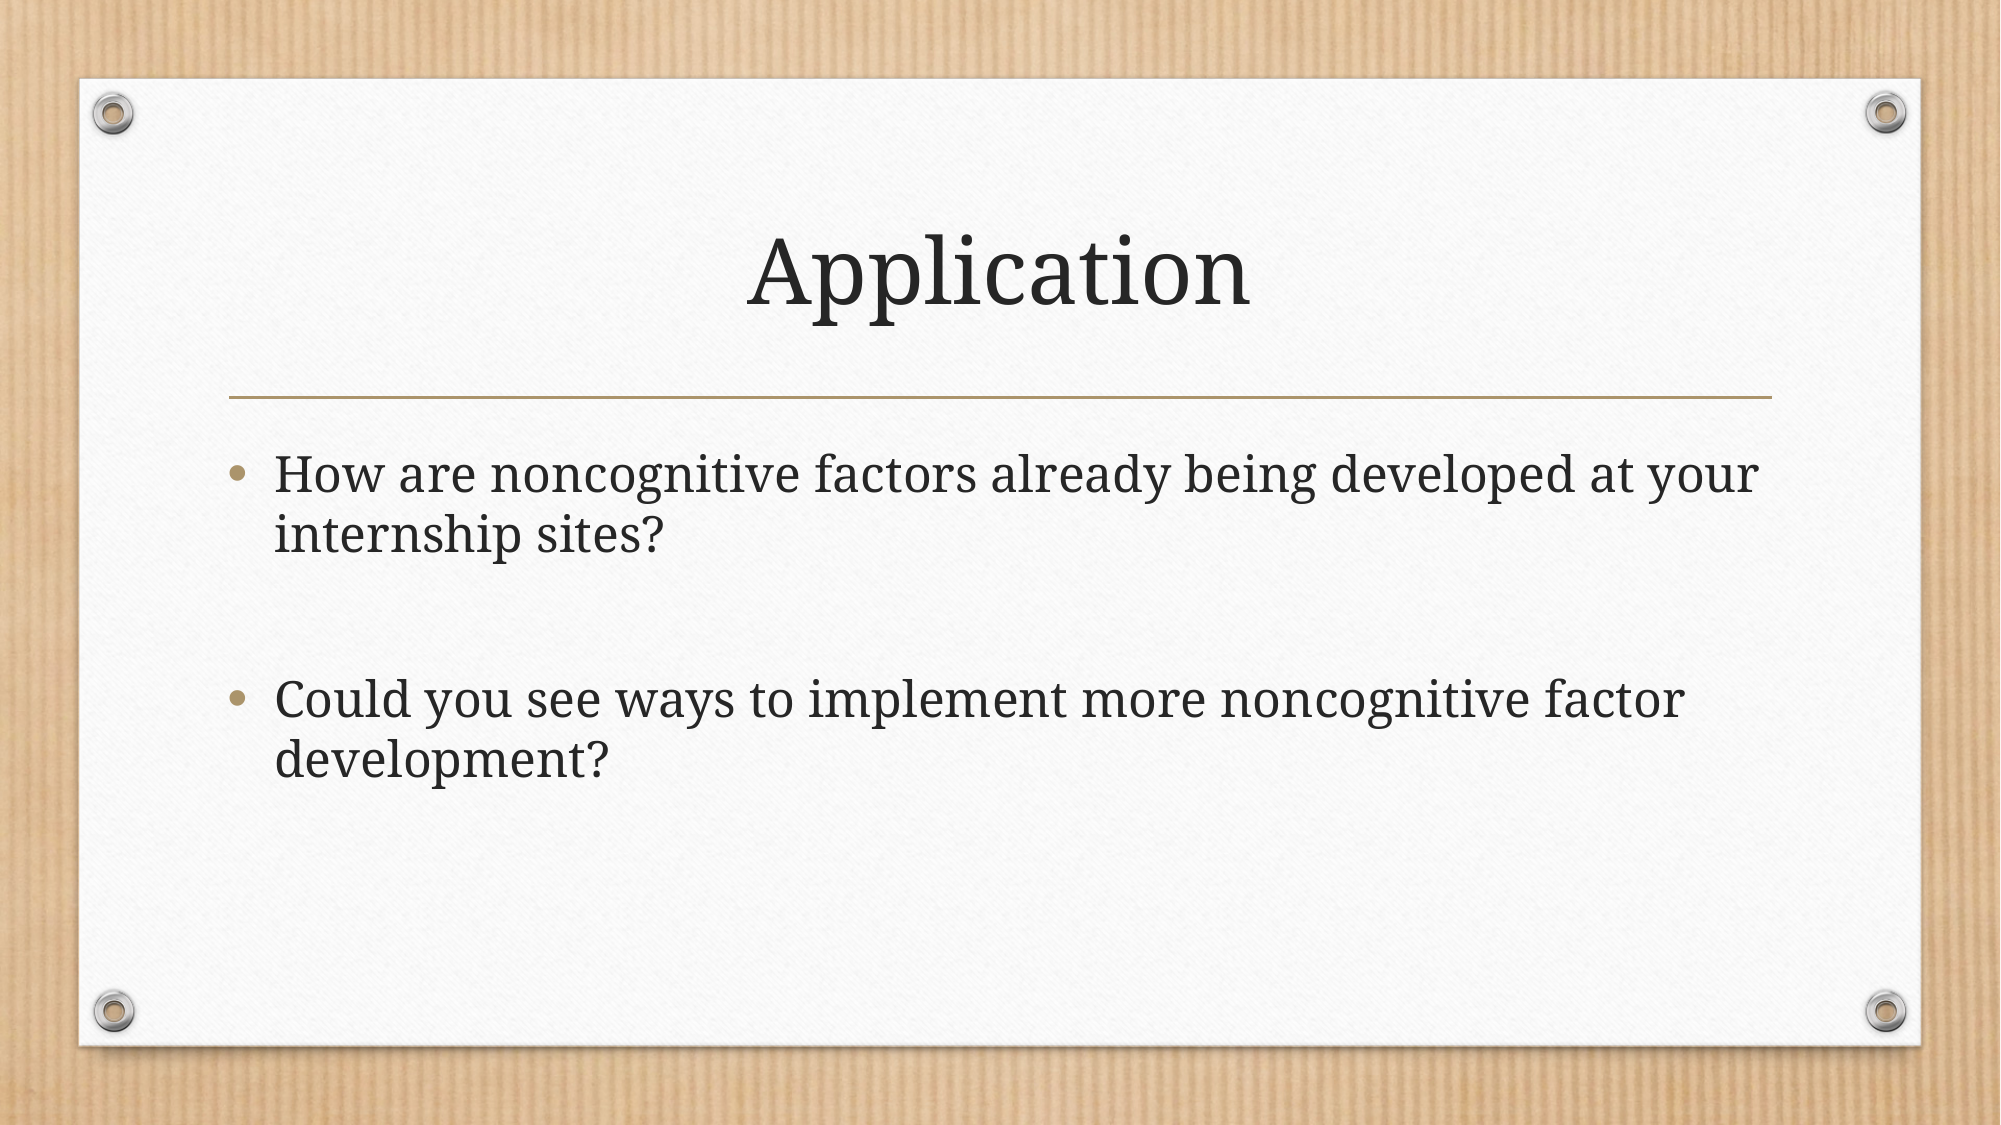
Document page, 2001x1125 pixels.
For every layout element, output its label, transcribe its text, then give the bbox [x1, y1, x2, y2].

list How are noncognitive factors already being developed at your internship sites? Could you see ways to implement more noncognitive factor development? [212, 434, 1815, 978]
title Application [212, 161, 1788, 375]
picture [0, 0, 2001, 1125]
